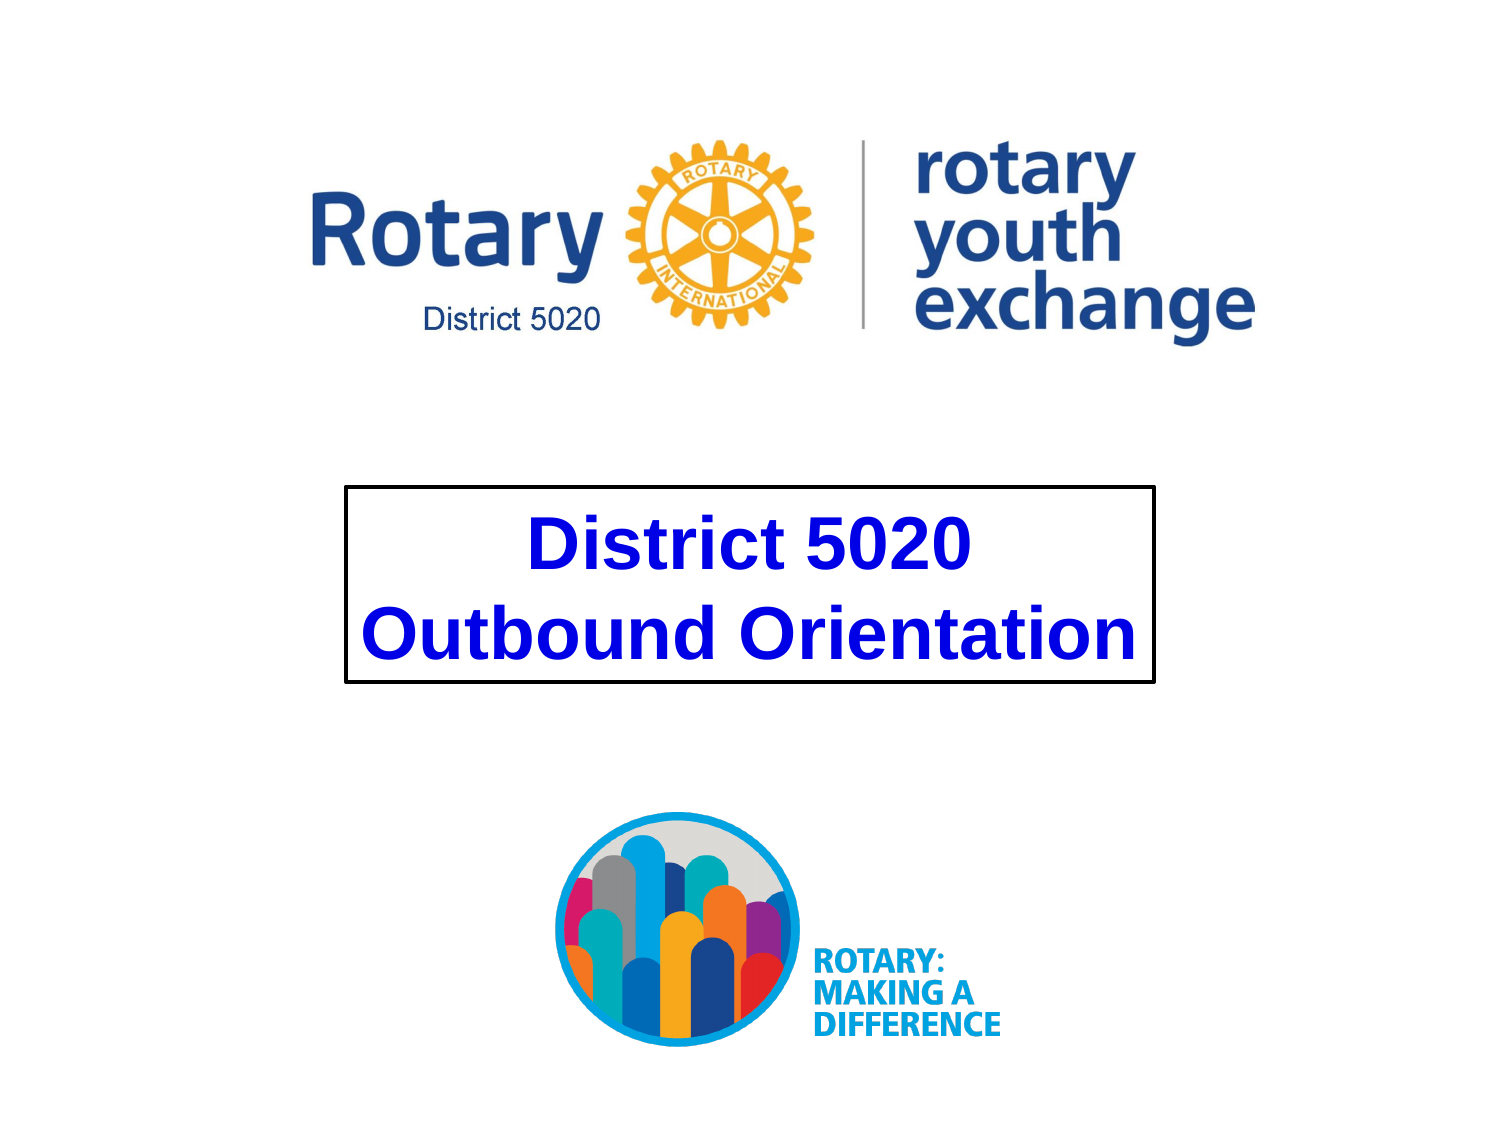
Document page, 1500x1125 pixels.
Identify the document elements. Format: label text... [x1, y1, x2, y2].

picture [299, 137, 1262, 351]
picture [565, 821, 790, 1038]
text_box District 5020 Outbound Orientation [344, 485, 1156, 684]
picture [549, 812, 1001, 1063]
